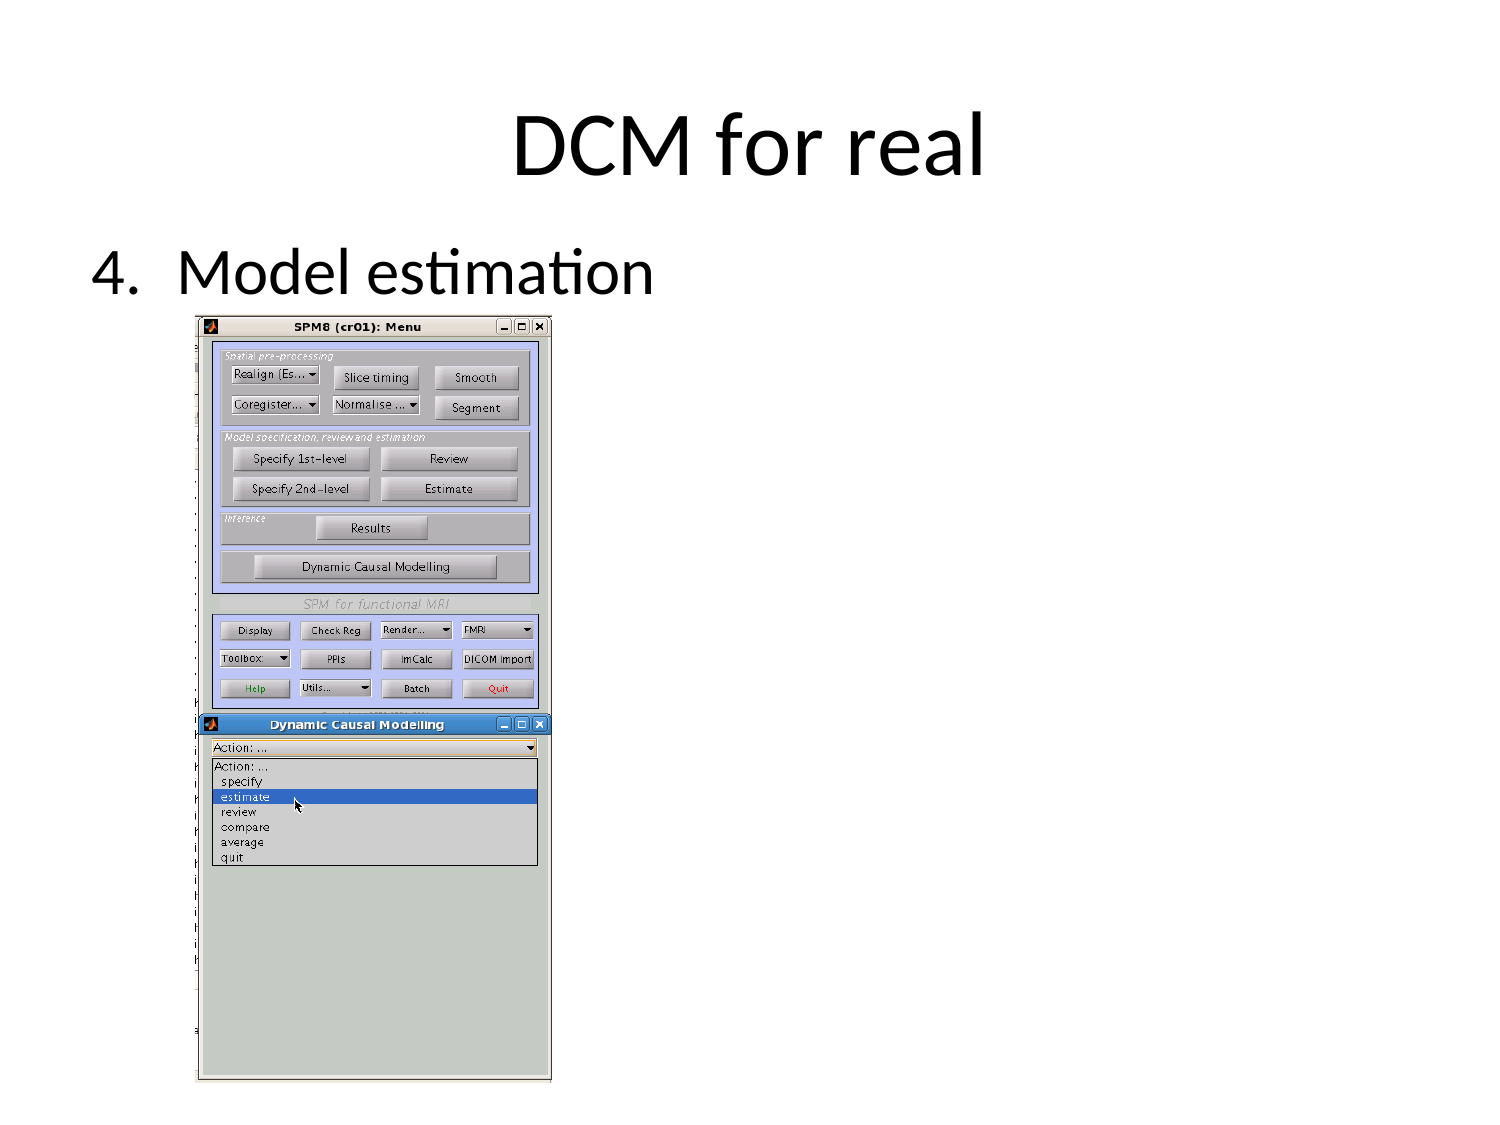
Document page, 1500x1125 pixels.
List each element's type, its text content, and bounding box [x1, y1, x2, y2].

text_box 4. Model estimation [76, 219, 1427, 963]
title DCM for real [75, 45, 1425, 233]
picture [194, 314, 552, 1082]
